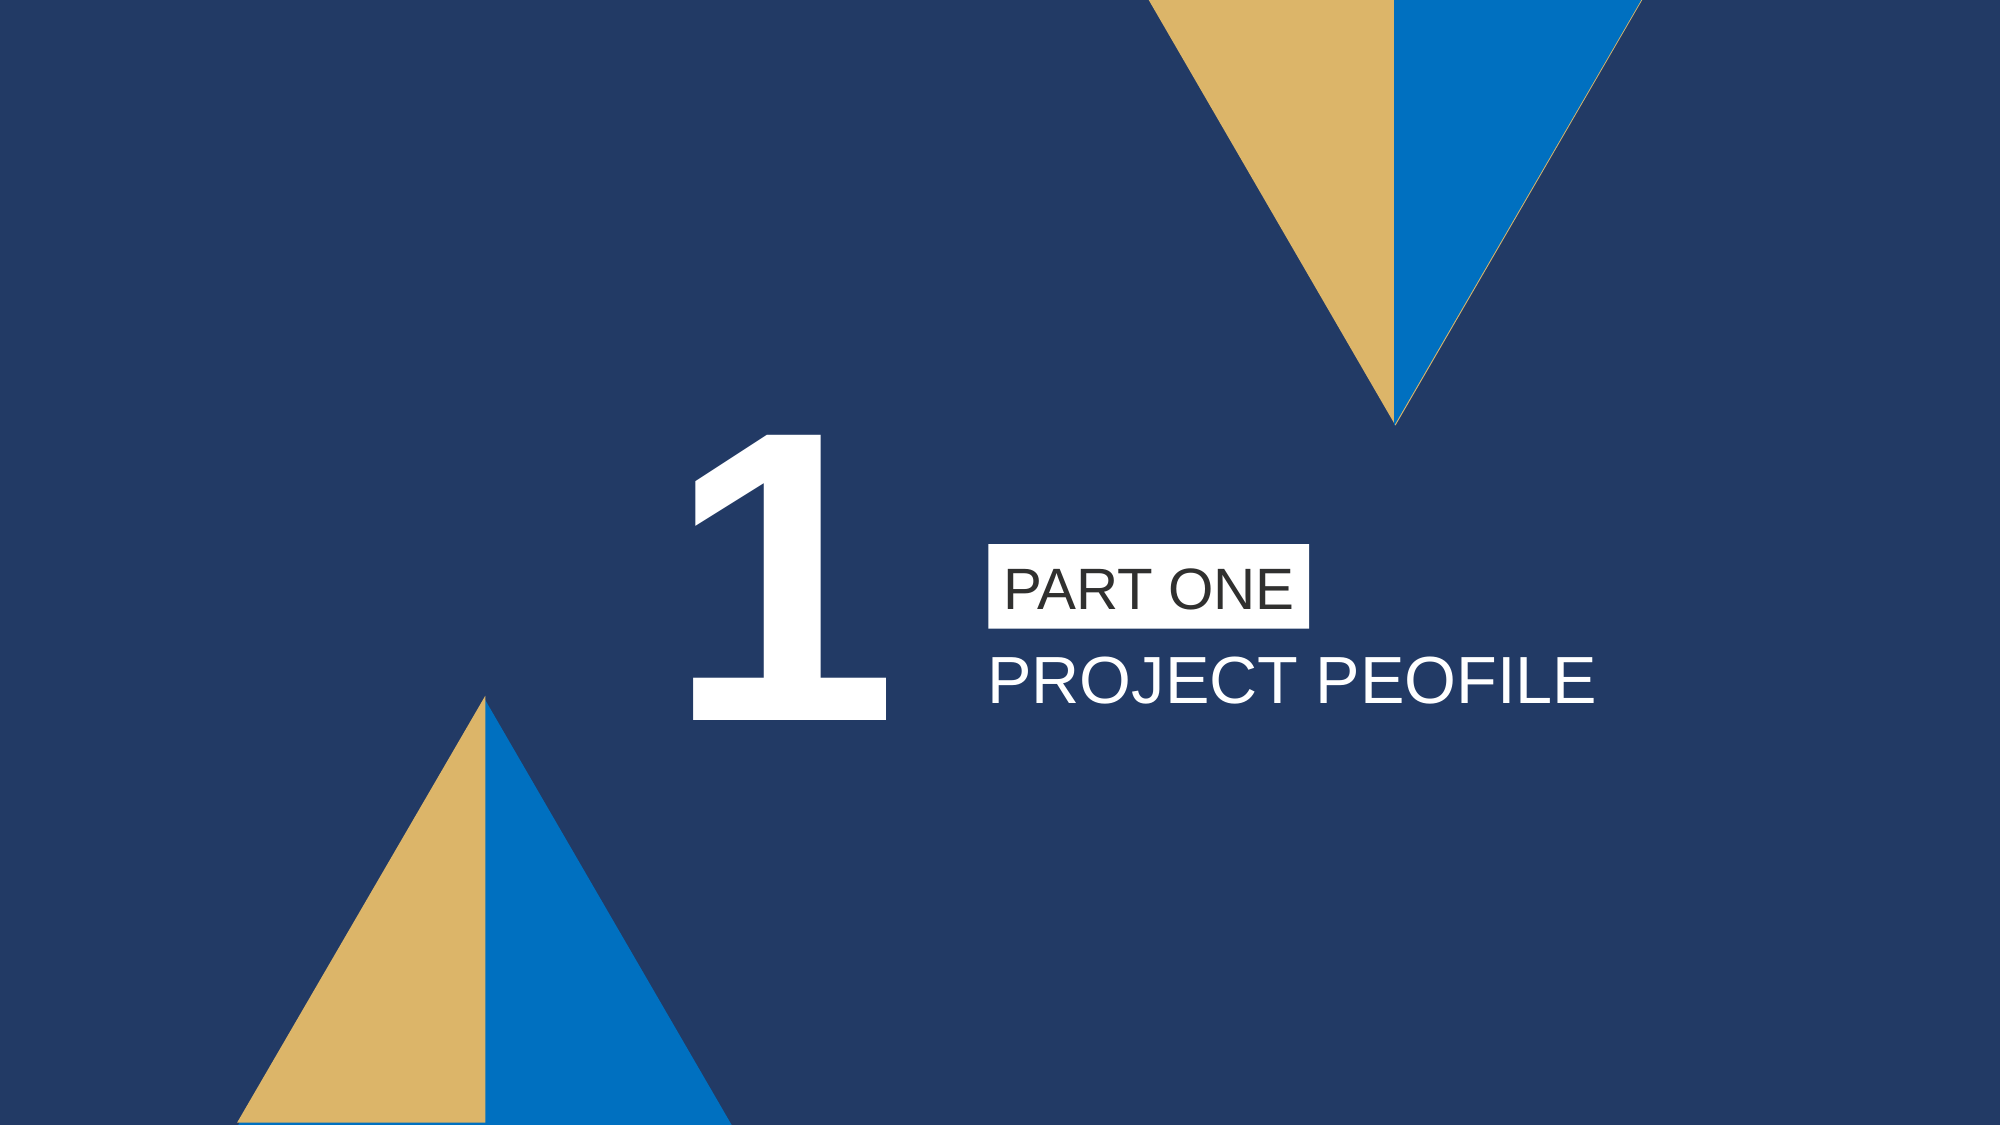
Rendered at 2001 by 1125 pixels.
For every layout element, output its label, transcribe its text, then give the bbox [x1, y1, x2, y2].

text_box 1 [652, 298, 914, 812]
text_box [1148, 0, 1394, 423]
text_box [238, 701, 732, 1125]
text_box [1394, 0, 1642, 426]
text_box PART ONE [988, 544, 1310, 629]
text_box PROJECT PEOFILE [972, 629, 1613, 725]
text_box [237, 695, 486, 1123]
